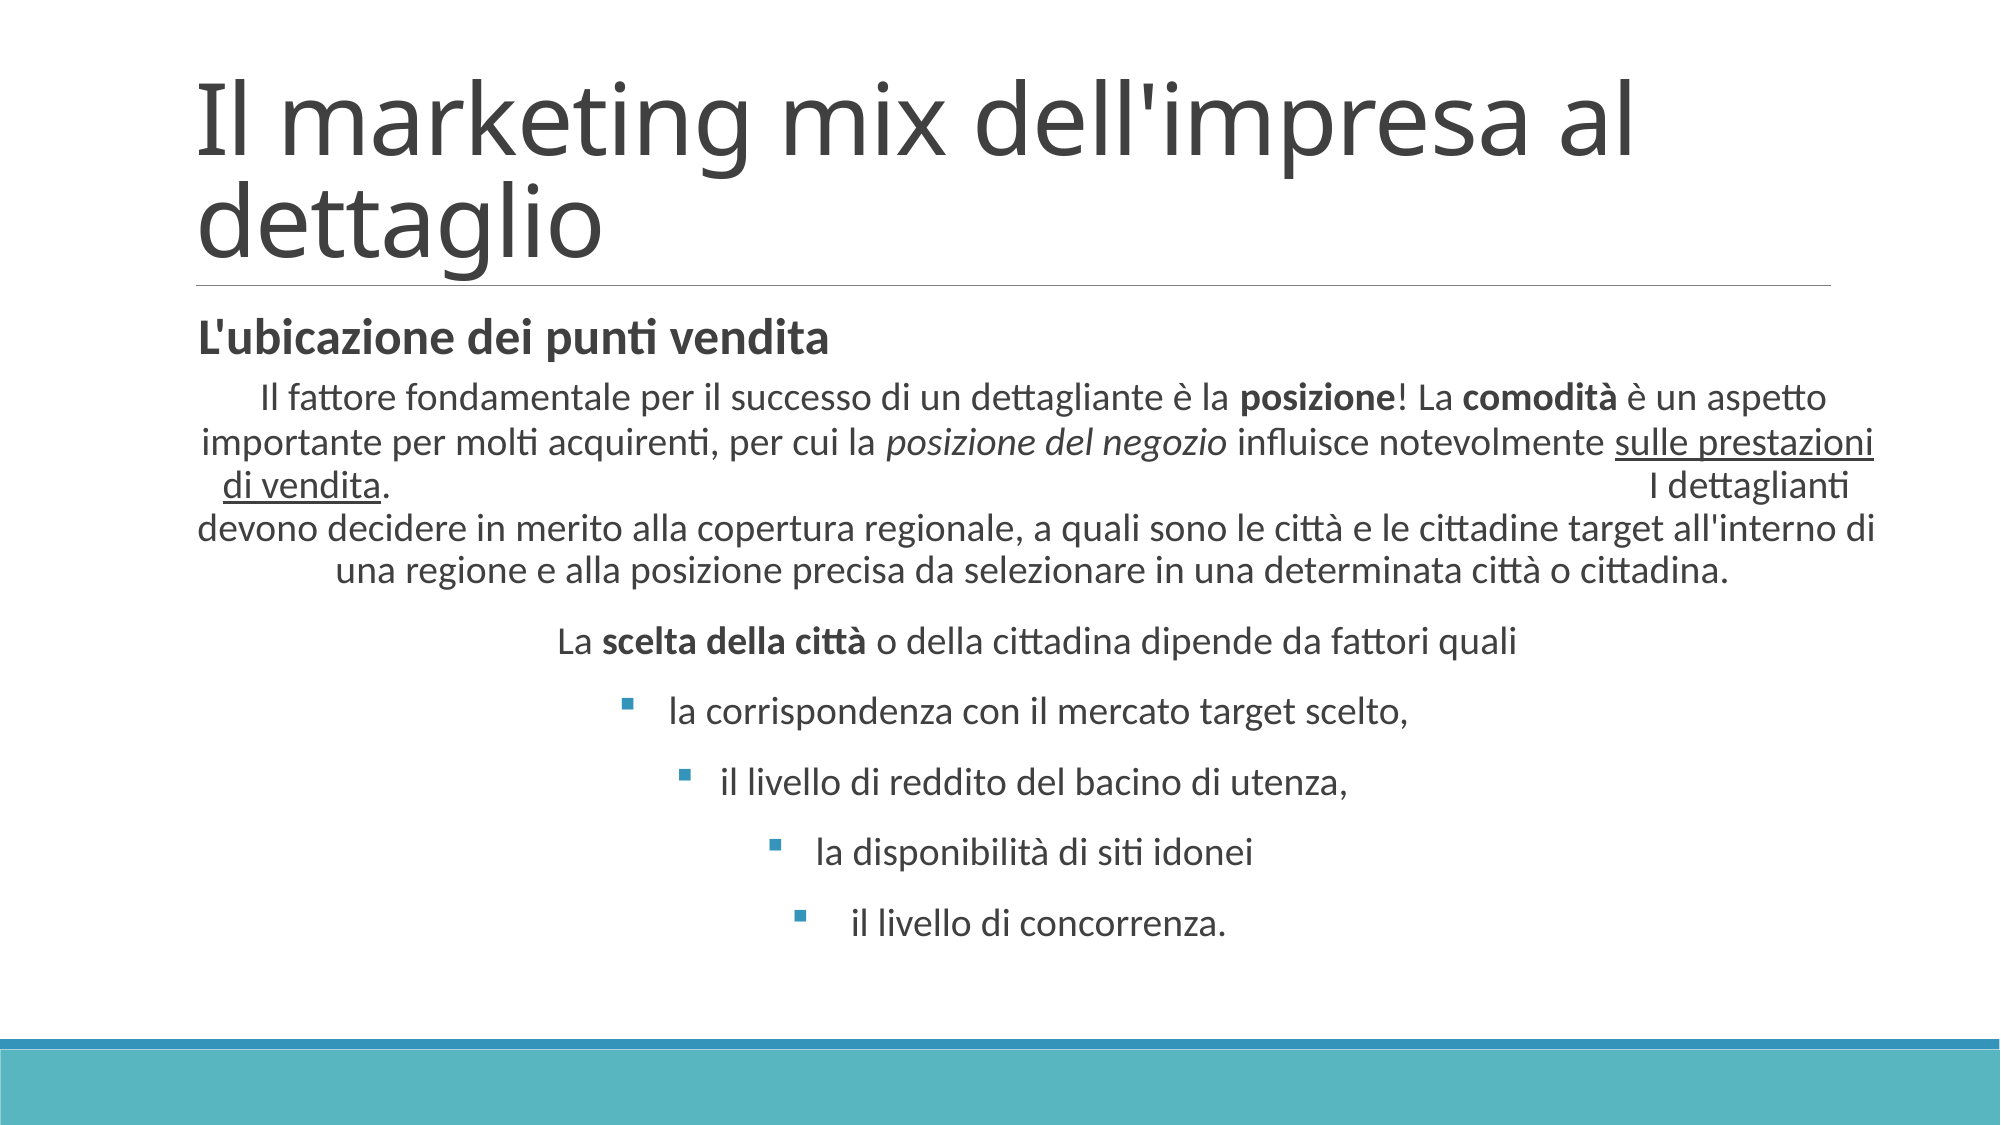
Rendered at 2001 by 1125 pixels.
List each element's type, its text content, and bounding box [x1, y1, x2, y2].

title Il marketing mix dell'impresa al dettaglio [180, 47, 1830, 285]
list L'ubicazione dei punti vendita Il fattore fondamentale per il successo di un dettagliante è la posizione! La comodità è un aspetto importante per molti acquirenti, per cui la posizione del negozio influisce notevolmente sulle prestazioni di vendita. I dettaglianti devono decidere in merito alla copertura regionale, a quali sono le città e le cittadine target all'interno di una regione e alla posizione precisa da selezionare in una determinata città o cittadina. La scelta della città o della cittadina dipende da fattori quali la corrispondenza con il mercato target scelto, il livello di reddito del bacino di utenza, la disponibilità di siti idonei il livello di concorrenza. [180, 302, 1882, 963]
